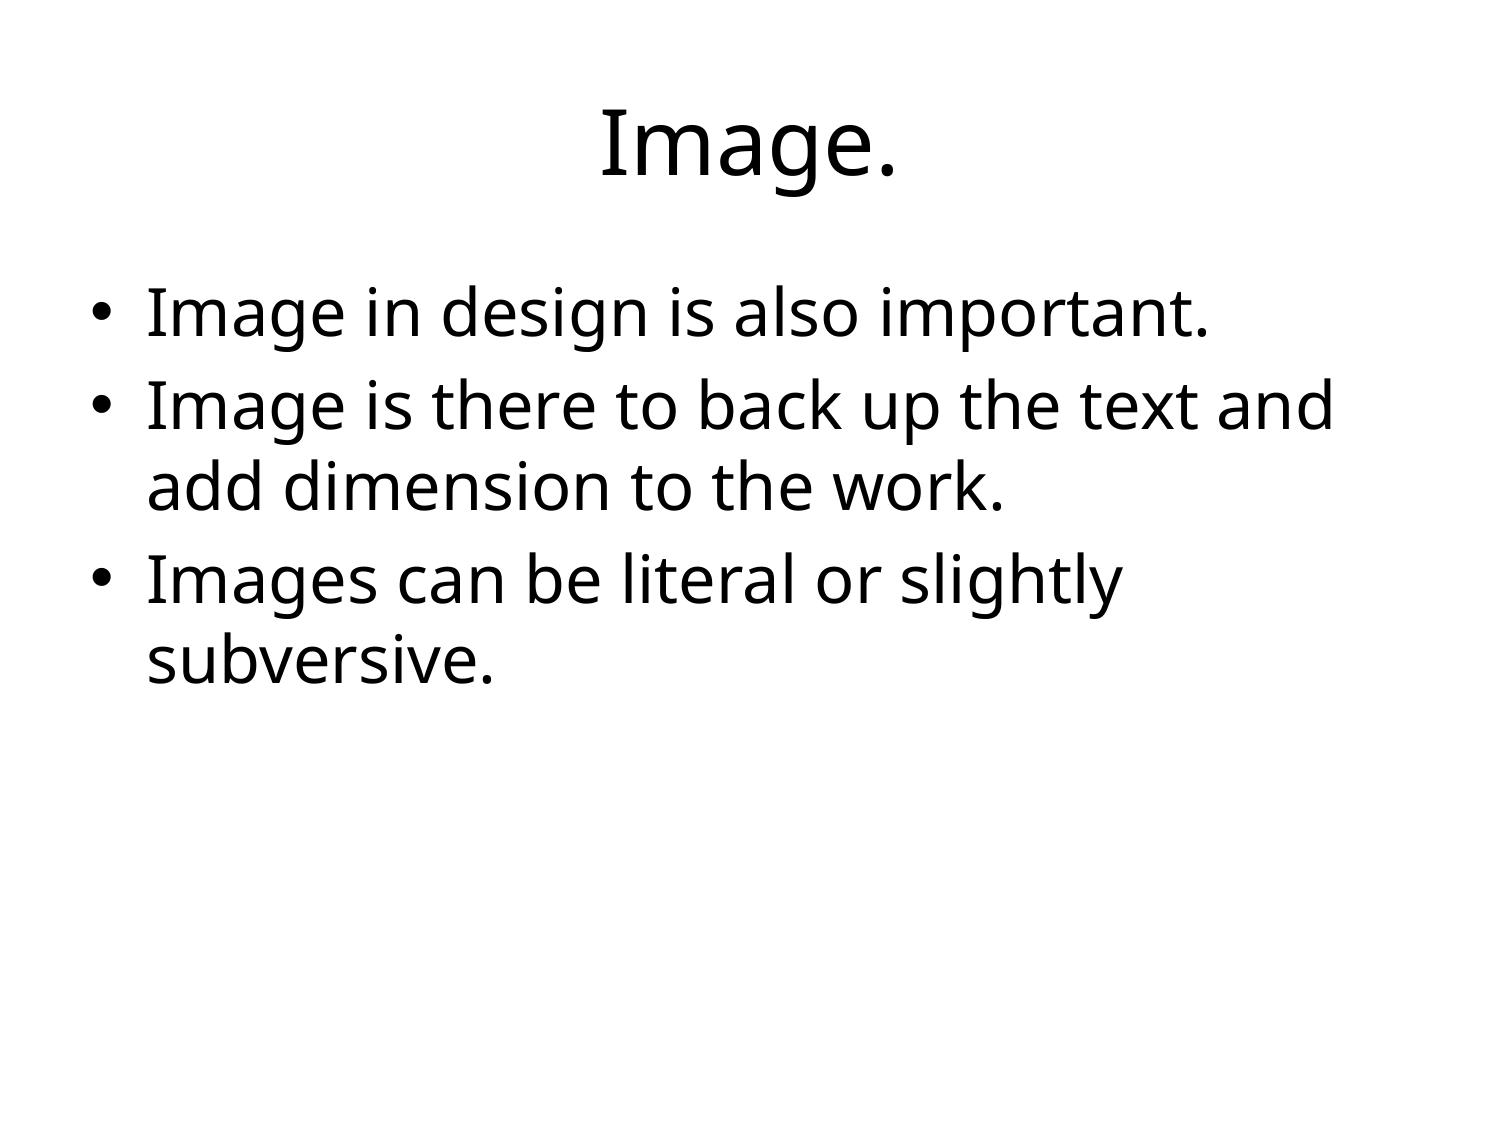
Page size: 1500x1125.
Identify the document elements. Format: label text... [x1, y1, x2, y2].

title Image. [75, 45, 1425, 233]
list Image in design is also important. Image is there to back up the text and add dimension to the work. Images can be literal or slightly subversive. [75, 262, 1425, 1005]
